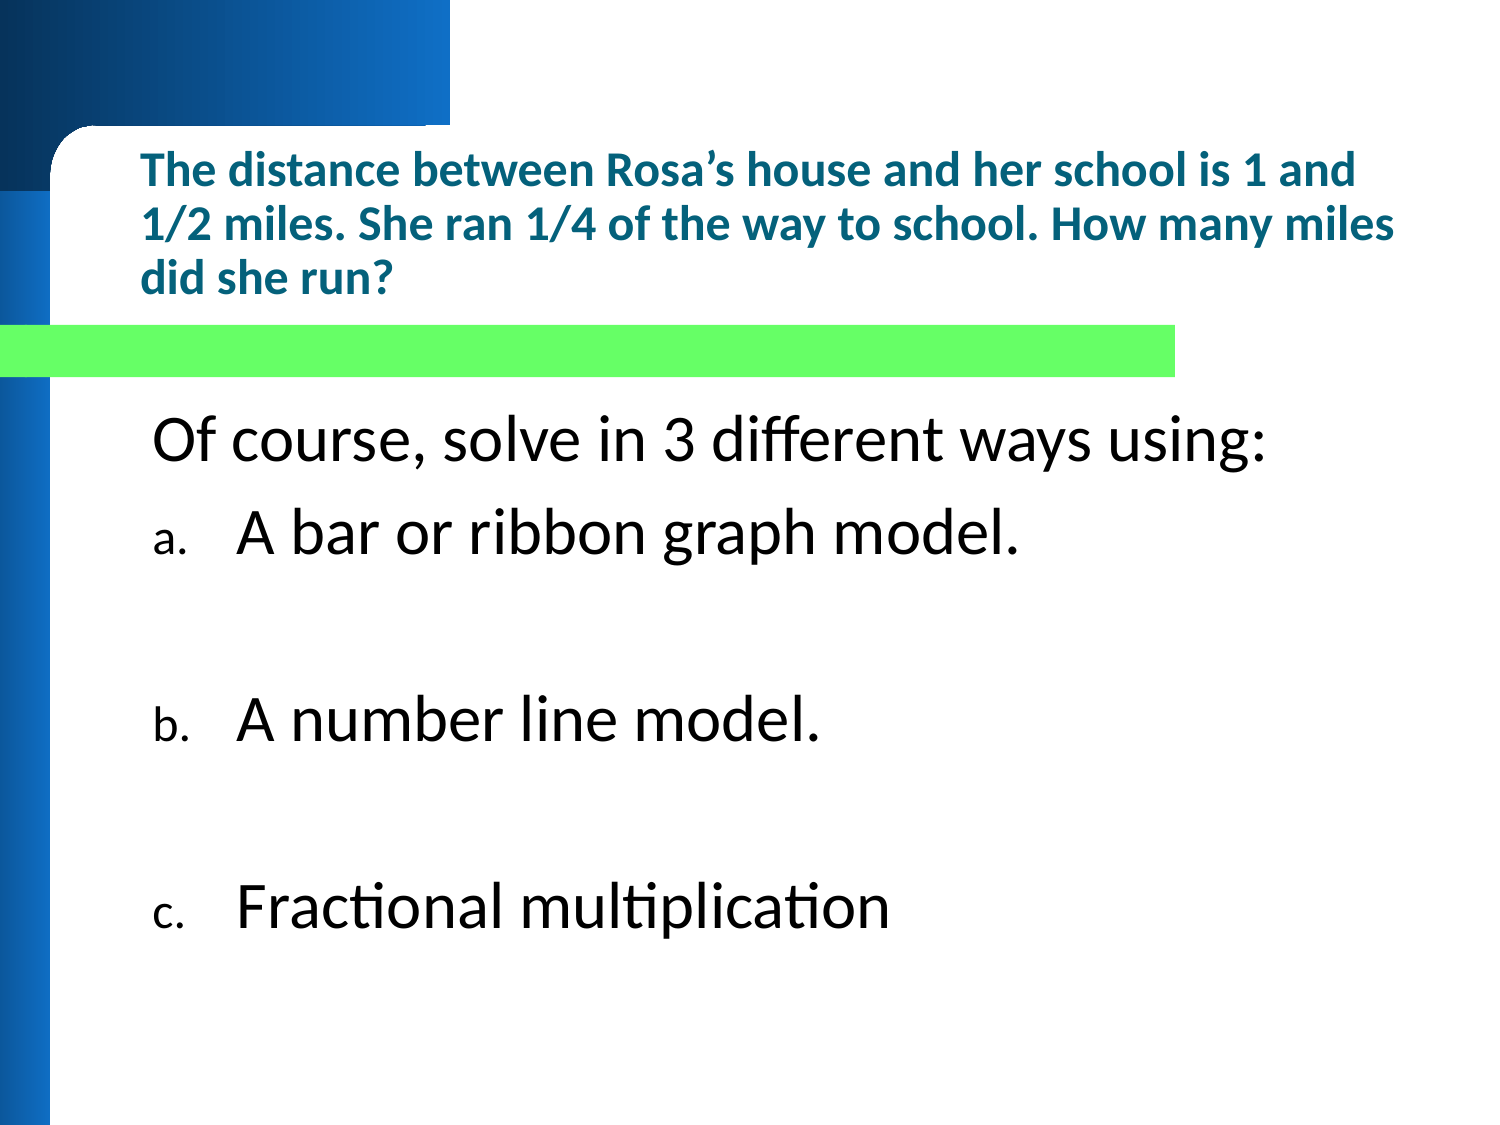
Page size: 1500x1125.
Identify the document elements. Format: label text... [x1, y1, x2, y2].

title The distance between Rosa’s house and her school is 1 and 1/2 miles. She ran 1/4 of the way to school. How many miles did she run? [124, 124, 1426, 313]
list Of course, solve in 3 different ways using: A bar or ribbon graph model. A number line model. Fractional multiplication [137, 387, 1400, 999]
